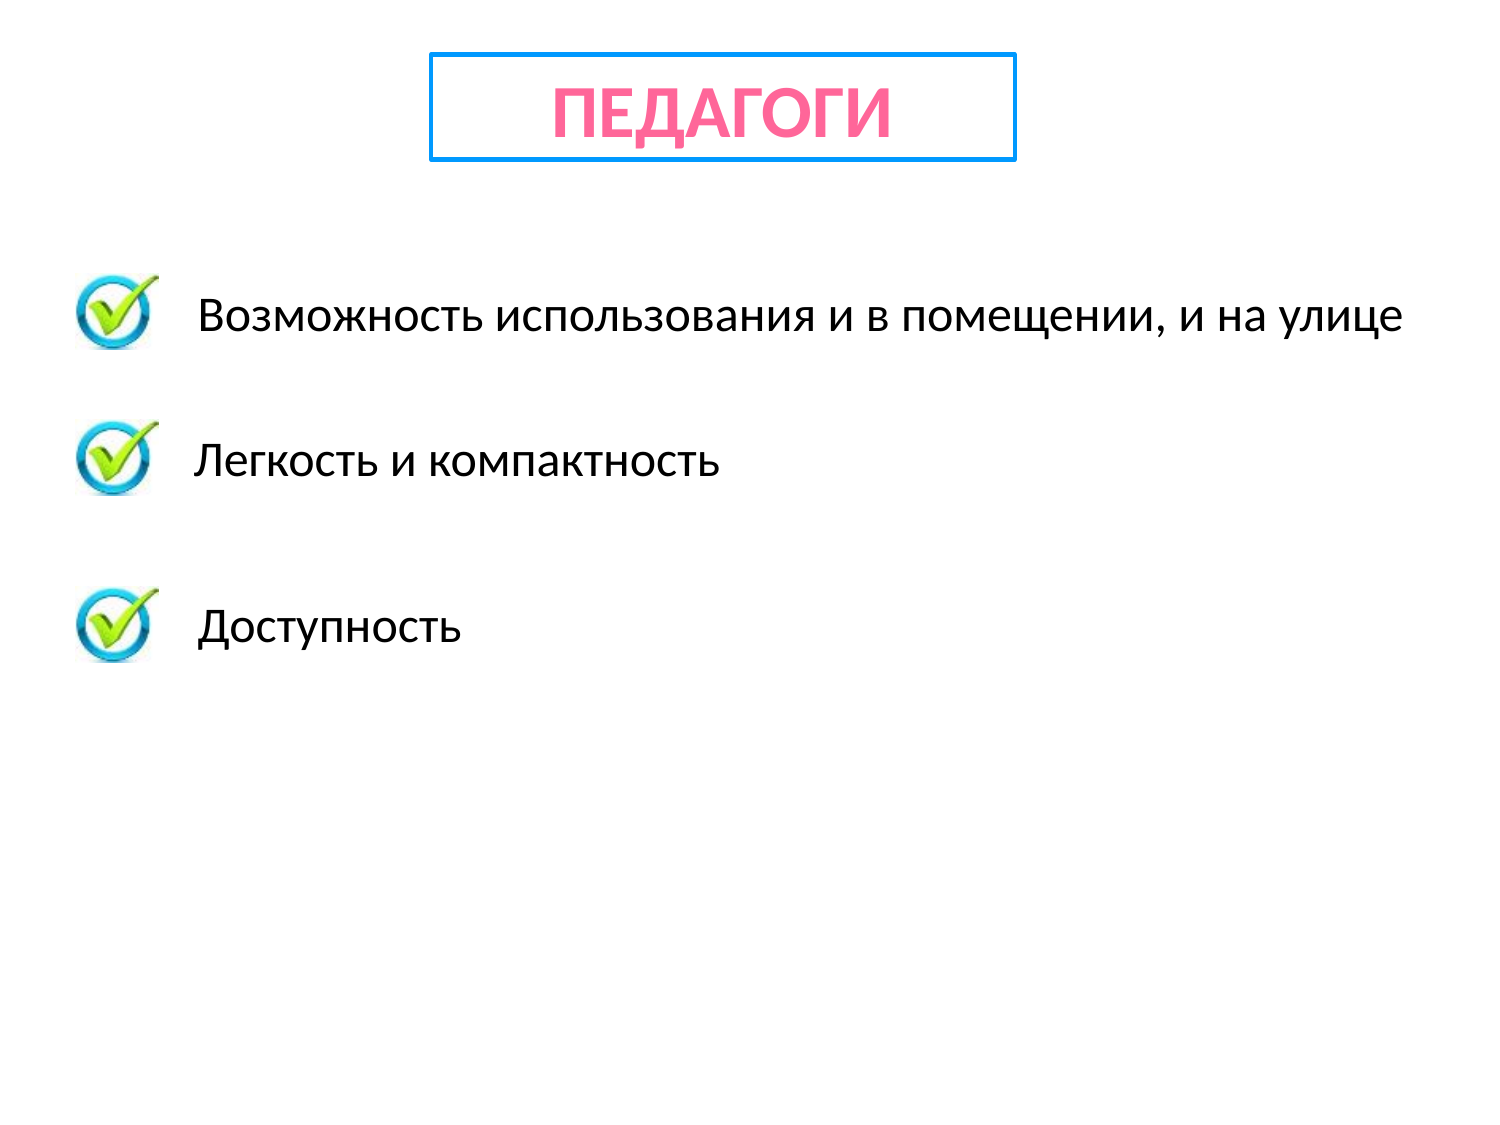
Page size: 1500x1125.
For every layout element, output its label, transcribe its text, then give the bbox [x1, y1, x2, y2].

picture [75, 418, 159, 496]
text_box ПЕДАГОГИ [429, 52, 1017, 162]
text_box Возможность использования и в помещении, и на улице [182, 273, 1447, 349]
picture [75, 273, 159, 350]
picture [75, 585, 159, 663]
text_box Легкость и компактность [178, 419, 1396, 494]
text_box Доступность [182, 585, 1400, 661]
